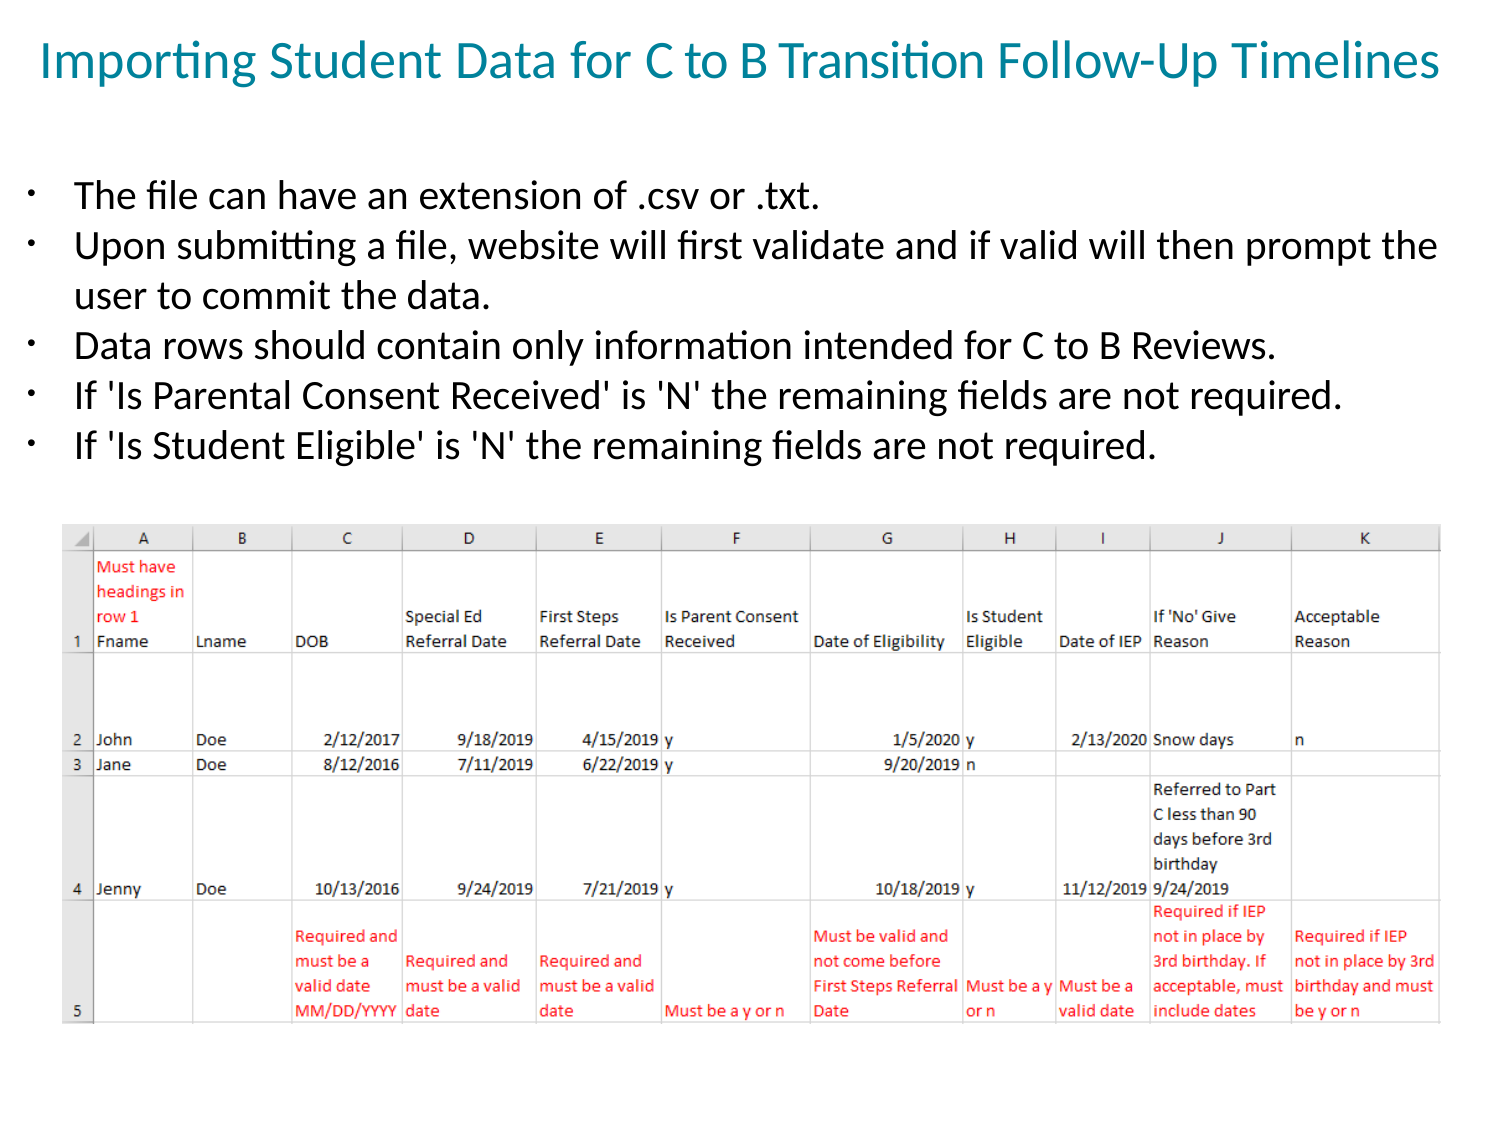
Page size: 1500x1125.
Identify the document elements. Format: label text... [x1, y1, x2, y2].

picture [62, 524, 1441, 1024]
title Importing Student Data for C to B Transition Follow-Up Timelines [37, 22, 1460, 165]
text_box The file can have an extension of .csv or .txt. Upon submitting a file, website will first validate and if valid will then prompt the user to commit the data. Data rows should contain only information intended for C to B Reviews. If 'Is Parental Consent Received' is 'N' the remaining fields are not required. If 'Is Student Eligible' is 'N' the remaining fields are not required. [24, 165, 1460, 468]
